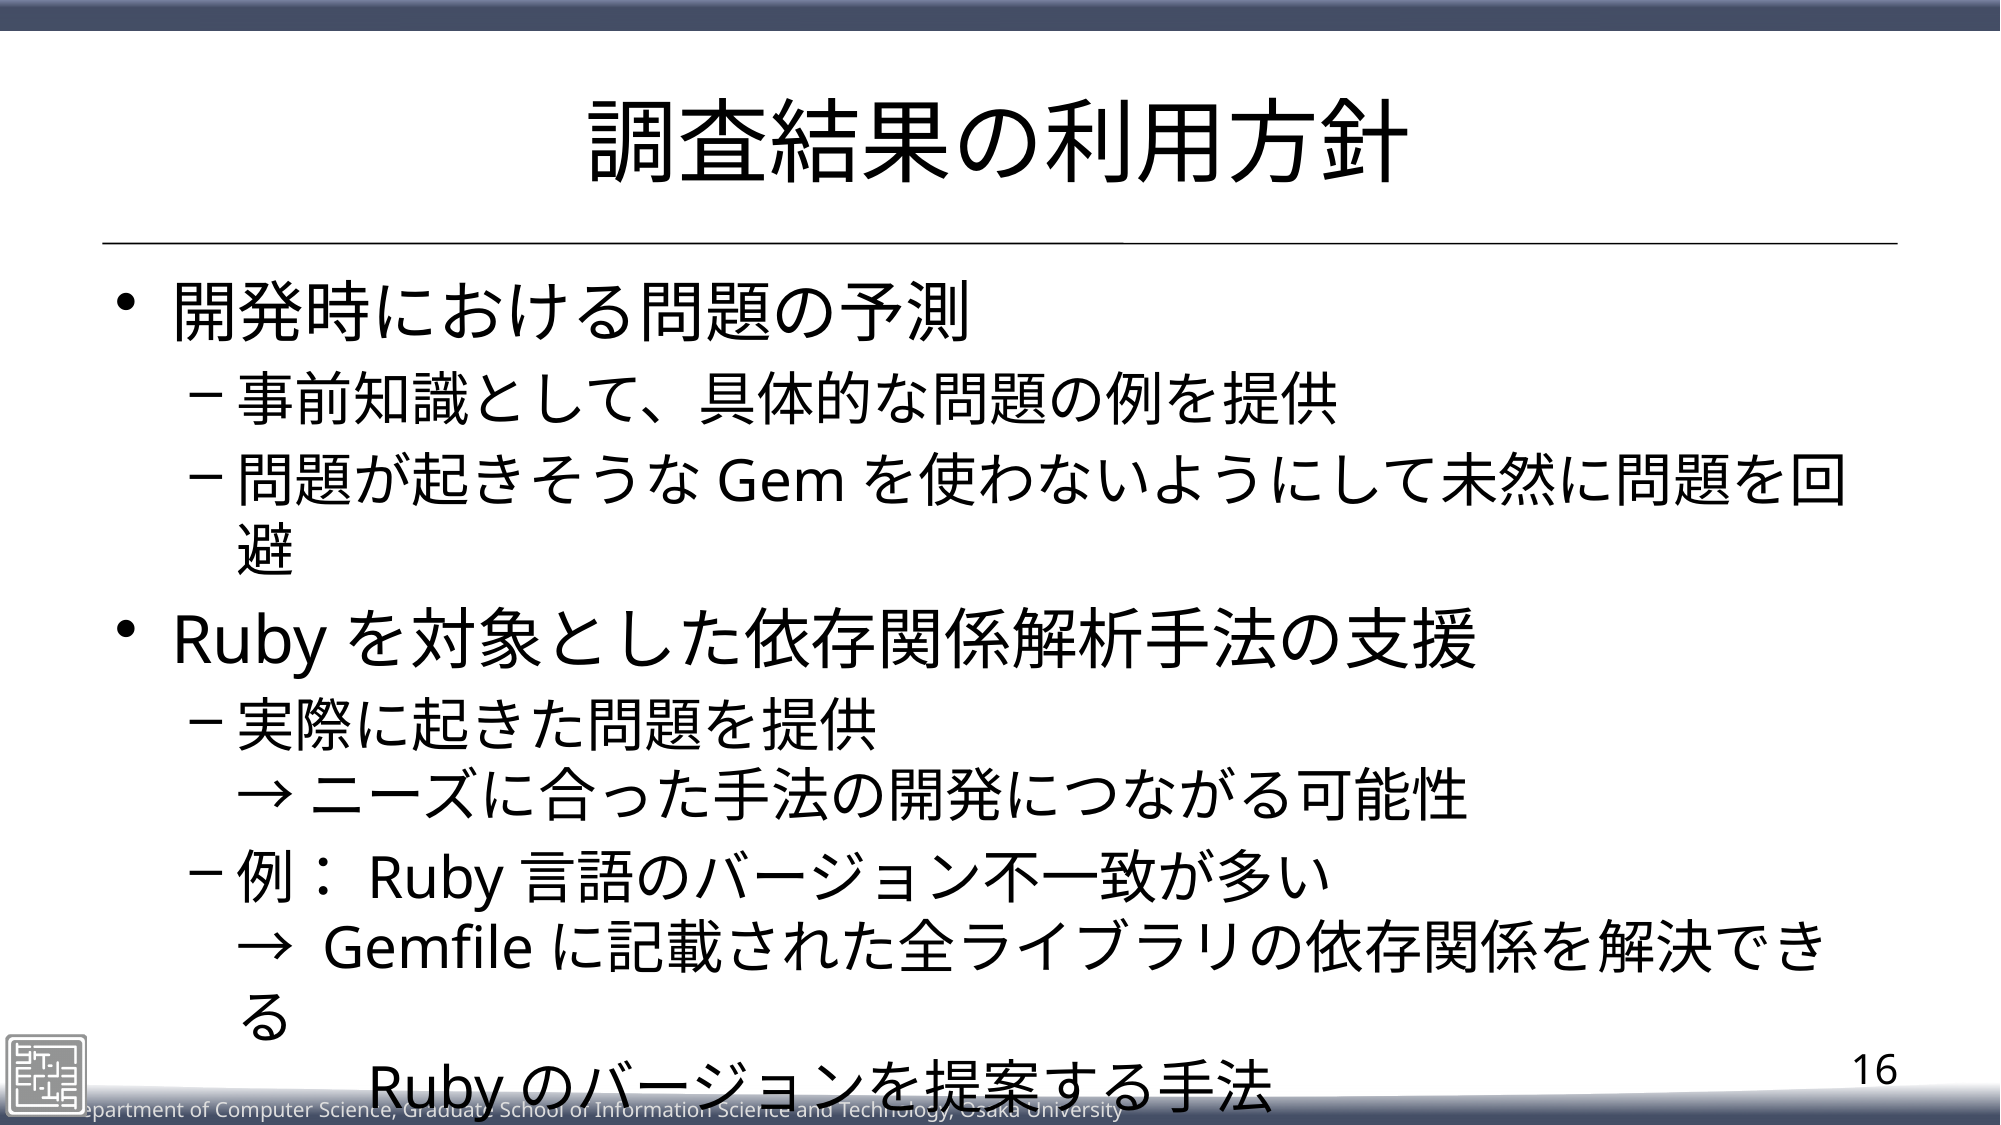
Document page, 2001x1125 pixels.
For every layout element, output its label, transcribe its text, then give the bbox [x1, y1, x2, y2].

title 調査結果の利用方針 [99, 44, 1898, 233]
picture [0, 1034, 2000, 1125]
list 開発時における問題の予測 事前知識として、具体的な問題の例を提供 問題が起きそうなGemを使わないようにして未然に問題を回避 Rubyを対象とした依存関係解析手法の支援 実際に起きた問題を提供 → ニーズに合った手法の開発につながる可能性 例：Ruby言語のバージョン不一致が多い → Gemfileに記載された全ライブラリの依存関係を解決できる Rubyのバージョンを提案する手法 [99, 262, 1901, 1006]
slide_number 16 [1661, 1034, 1914, 1083]
picture [0, 0, 2000, 31]
